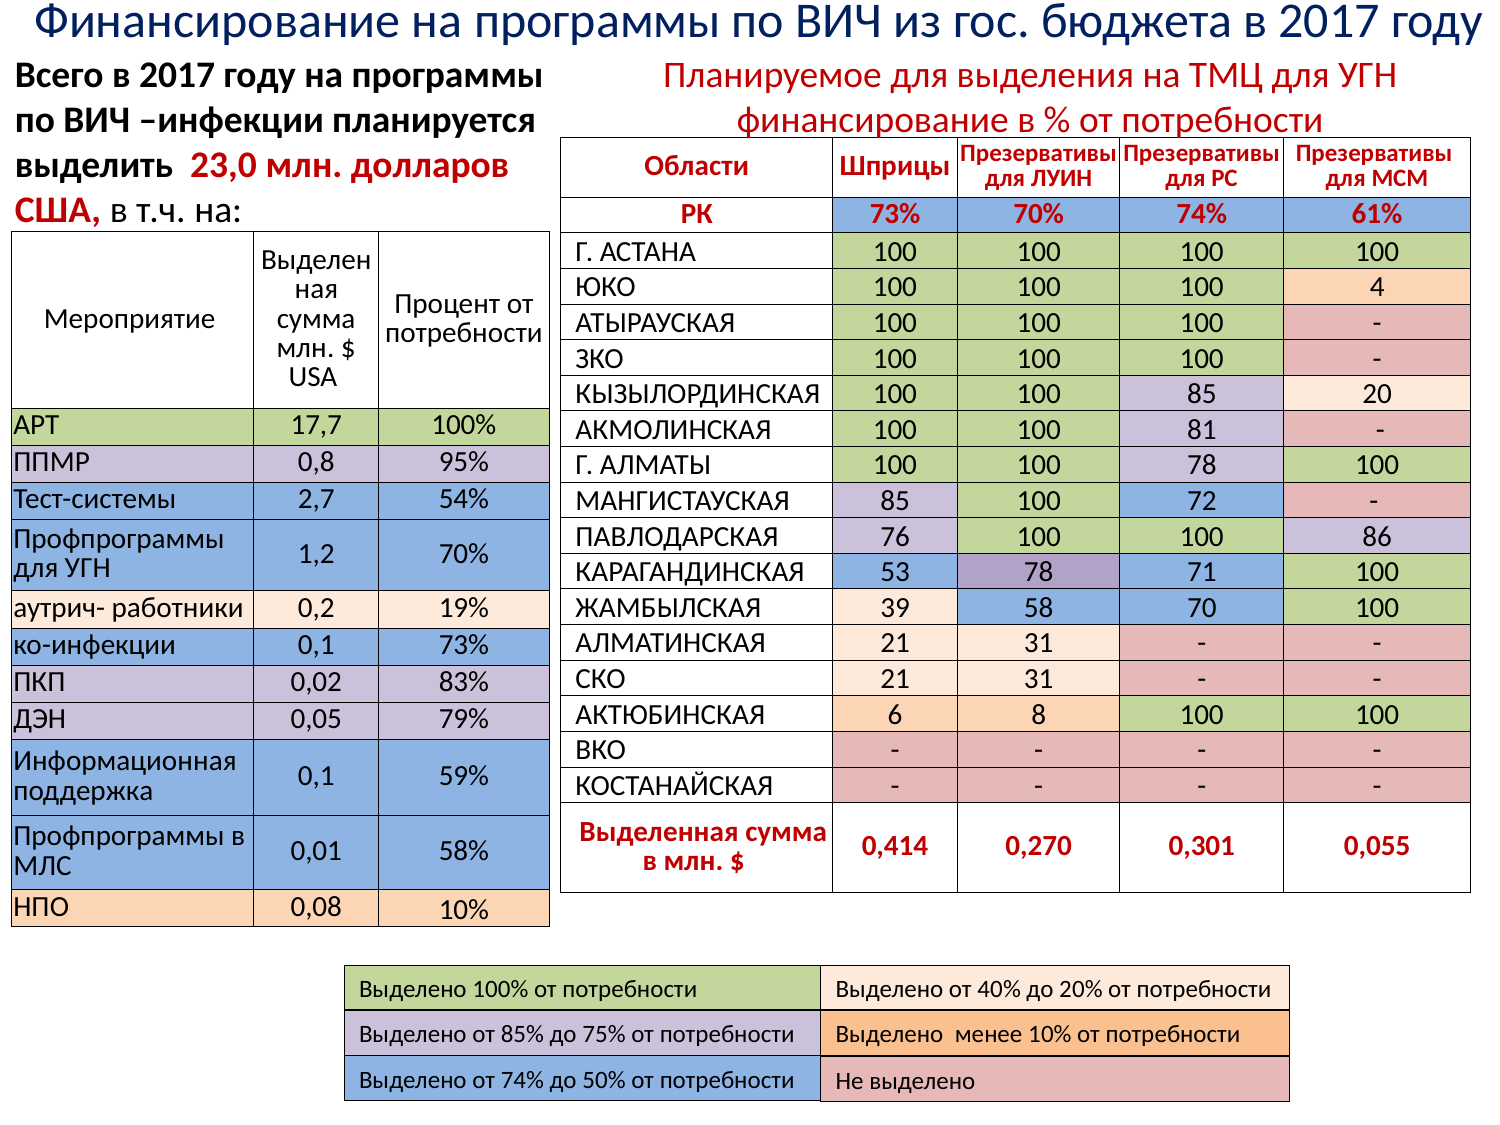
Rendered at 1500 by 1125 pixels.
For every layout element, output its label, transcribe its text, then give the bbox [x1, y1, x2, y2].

table_cell ПКП [12, 666, 253, 702]
text_box Выделено от 40% до 20% от потребности [820, 965, 1290, 1010]
table_cell 0,02 [254, 666, 378, 702]
text_box Выделено от 85% до 75% от потребности [344, 1010, 820, 1055]
table_cell Информационная поддержка [12, 740, 253, 815]
table_cell 53 [833, 554, 957, 588]
table_header Мероприятие [12, 232, 253, 408]
table_cell 100 [833, 411, 957, 446]
table_cell 100 [1120, 340, 1283, 375]
table_cell 100 [958, 447, 1119, 482]
table_cell 31 [958, 625, 1119, 660]
title Финансирование на программы по ВИЧ из гос. бюджета в 2017 году [17, 19, 1500, 42]
table_cell ЮКО [561, 269, 832, 304]
table_cell ЖАМБЫЛСКАЯ [561, 589, 832, 624]
table_cell 17,7 [254, 409, 378, 445]
table_cell 39 [833, 589, 957, 624]
table_cell 100 [958, 411, 1119, 446]
table_cell ЗКО [561, 340, 832, 375]
table_header Презервативы для ЛУИН [958, 148, 1119, 197]
table_cell ДЭН [12, 703, 253, 739]
table_cell - [1120, 661, 1283, 695]
table_cell 61% [1284, 198, 1470, 232]
table_cell АТЫРАУСКАЯ [561, 305, 832, 339]
table_cell 8 [958, 696, 1119, 731]
table_cell - [1284, 732, 1470, 767]
table_cell 78 [1120, 447, 1283, 482]
table_cell - [1284, 625, 1470, 660]
table_cell 54% [379, 483, 549, 519]
table_header Презервативы для МСМ [1284, 148, 1470, 197]
table_cell Г. АСТАНА [561, 233, 832, 268]
table_cell ПАВЛОДАРСКАЯ [561, 518, 832, 553]
table_cell 72 [1120, 483, 1283, 517]
table_header Шприцы [833, 148, 957, 197]
table_cell 31 [958, 661, 1119, 695]
table_cell 0,414 [833, 803, 957, 892]
table_cell 70% [379, 520, 549, 590]
text_box Выделено 100% от потребности [344, 965, 820, 1010]
table_cell 58 [958, 589, 1119, 624]
table_cell 58% [379, 816, 549, 889]
table_cell 100 [833, 269, 957, 304]
text_box Выделено от 74% до 50% от потребности [344, 1055, 820, 1101]
table_cell КАРАГАНДИНСКАЯ [561, 554, 832, 588]
table_cell - [1284, 768, 1470, 802]
table_cell 0,1 [254, 629, 378, 665]
table_cell 100 [958, 305, 1119, 339]
table_cell - [1284, 483, 1470, 517]
table_cell 73% [833, 198, 957, 232]
table_cell 100 [958, 483, 1119, 517]
table_cell 0,05 [254, 703, 378, 739]
table_cell 0,301 [1120, 803, 1283, 892]
text_box Всего в 2017 году на программы по ВИЧ –инфекции планируется выделить 23,0 млн. долларов США, в т.ч. на: [0, 42, 561, 313]
table_cell МАНГИСТАУСКАЯ [561, 483, 832, 517]
table_cell - [958, 732, 1119, 767]
table_cell 86 [1284, 518, 1470, 553]
table_cell Тест-системы [12, 483, 253, 519]
table_cell 100 [1284, 233, 1470, 268]
table_cell 100 [958, 233, 1119, 268]
text_box Выделено менее 10% от потребности [820, 1010, 1290, 1056]
table_cell 95% [379, 446, 549, 482]
table_cell КЫЗЫЛОРДИНСКАЯ [561, 376, 832, 410]
table_cell 20 [1284, 376, 1470, 410]
table_cell КОСТАНАЙСКАЯ [561, 768, 832, 802]
table_cell ко-инфекции [12, 629, 253, 665]
table_cell - [1284, 661, 1470, 695]
table_cell 100 [833, 340, 957, 375]
table_cell 100 [1120, 233, 1283, 268]
table_cell - [1120, 768, 1283, 802]
table_cell 70% [958, 198, 1119, 232]
table_cell 100 [1284, 447, 1470, 482]
table_cell 85 [1120, 376, 1283, 410]
table_cell 100 [958, 269, 1119, 304]
table_cell Выделенная сумма в млн. $ [561, 803, 832, 892]
table_cell 79% [379, 703, 549, 739]
table_header Презервативы для РС [1120, 148, 1283, 197]
table_cell 0,270 [958, 803, 1119, 892]
table_cell 0,08 [254, 890, 378, 926]
table_cell 6 [833, 696, 957, 731]
table_cell - [1120, 732, 1283, 767]
table_cell 76 [833, 518, 957, 553]
table_cell 100 [958, 376, 1119, 410]
table_cell РК [561, 198, 832, 232]
table_cell 100% [379, 409, 549, 445]
table_cell 81 [1120, 411, 1283, 446]
table_cell 4 [1284, 269, 1470, 304]
table_cell 0,8 [254, 446, 378, 482]
table_cell 78 [958, 554, 1119, 588]
table_cell 100 [1120, 696, 1283, 731]
table_cell 19% [379, 591, 549, 628]
table_cell - [1284, 340, 1470, 375]
table_cell - [833, 732, 957, 767]
table_cell 2,7 [254, 483, 378, 519]
table_cell 10% [379, 890, 549, 926]
table_cell 0,055 [1284, 803, 1470, 892]
table_cell 21 [833, 625, 957, 660]
table_cell 100 [833, 233, 957, 268]
table_cell 100 [1120, 305, 1283, 339]
table_cell аутрич- работники [12, 591, 253, 628]
table_cell - [833, 768, 957, 802]
table_cell 0,01 [254, 816, 378, 889]
text_box Не выделено [820, 1056, 1290, 1102]
table_cell ППМР [12, 446, 253, 482]
table_cell 71 [1120, 554, 1283, 588]
table_cell 100 [1284, 589, 1470, 624]
table_cell 0,1 [254, 740, 378, 815]
table_cell 85 [833, 483, 957, 517]
table_cell 100 [958, 340, 1119, 375]
table_header Процент от потребности [379, 232, 549, 408]
table_cell 73% [379, 629, 549, 665]
table_cell - [1284, 411, 1470, 446]
table_cell Профпрограммы в МЛС [12, 816, 253, 889]
table_cell АКТЮБИНСКАЯ [561, 696, 832, 731]
table_cell Г. АЛМАТЫ [561, 447, 832, 482]
table_header Выделенная сумма млн. $ USA [254, 232, 378, 408]
table_cell 100 [833, 376, 957, 410]
table_cell 74% [1120, 198, 1283, 232]
table_cell 0,2 [254, 591, 378, 628]
table_cell 100 [1120, 518, 1283, 553]
table_cell АРТ [12, 409, 253, 445]
table_cell СКО [561, 661, 832, 695]
text_box Планируемое для выделения на ТМЦ для УГН финансирование в % от потребности [561, 42, 1500, 148]
table_cell 59% [379, 740, 549, 815]
table_cell - [1284, 305, 1470, 339]
table_cell 100 [958, 518, 1119, 553]
table_cell Профпрограммы для УГН [12, 520, 253, 590]
table_cell 21 [833, 661, 957, 695]
table_cell ВКО [561, 732, 832, 767]
table_cell 1,2 [254, 520, 378, 590]
table_cell АЛМАТИНСКАЯ [561, 625, 832, 660]
table_cell 100 [833, 305, 957, 339]
table_cell - [1120, 625, 1283, 660]
table_cell 70 [1120, 589, 1283, 624]
table_header Области [561, 148, 832, 197]
table_cell 100 [1120, 269, 1283, 304]
table_cell АКМОЛИНСКАЯ [561, 411, 832, 446]
table_cell НПО [12, 890, 253, 926]
table_cell - [958, 768, 1119, 802]
table_cell 100 [1284, 554, 1470, 588]
table_cell 83% [379, 666, 549, 702]
table_cell 100 [1284, 696, 1470, 731]
table_cell 100 [833, 447, 957, 482]
